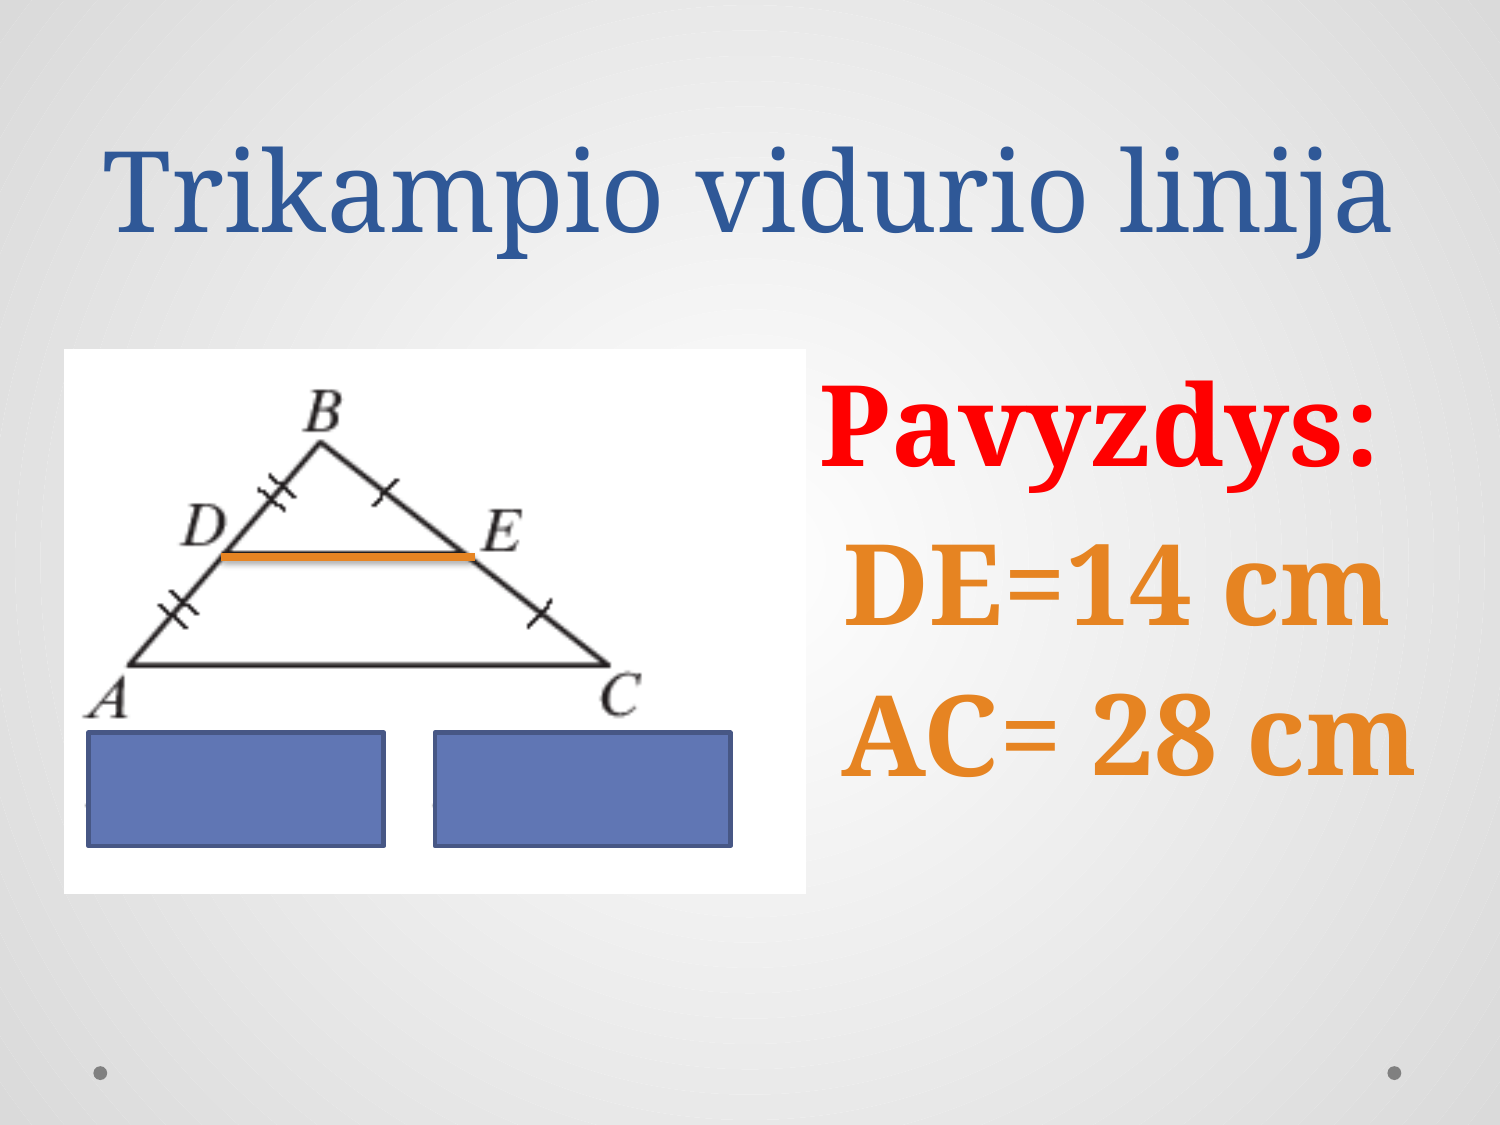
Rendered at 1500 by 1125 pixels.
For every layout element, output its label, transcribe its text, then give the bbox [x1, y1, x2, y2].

title Trikampio vidurio linija [75, 0, 1425, 263]
text_box DE=14 cm [810, 505, 1477, 656]
text_box Pavyzdys: [804, 346, 1395, 497]
picture [64, 349, 806, 894]
text_box 28 cm [1076, 655, 1433, 806]
text_box AC= [826, 656, 1078, 807]
